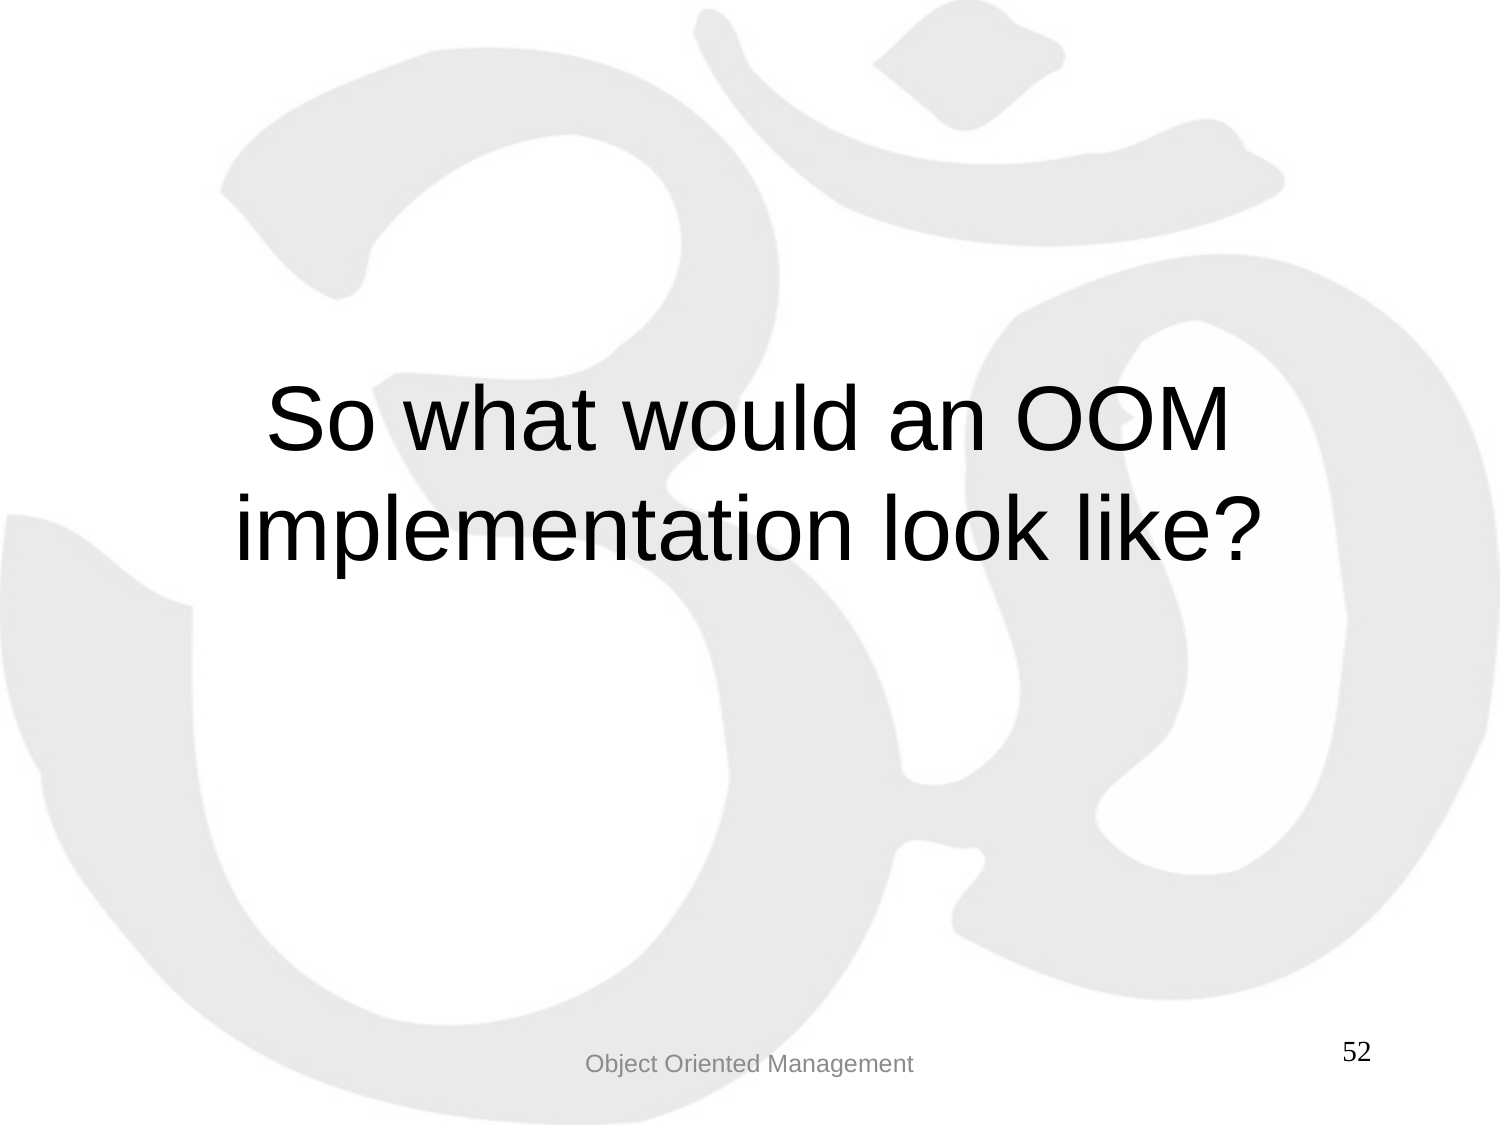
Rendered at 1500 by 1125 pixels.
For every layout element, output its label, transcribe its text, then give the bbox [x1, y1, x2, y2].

picture [0, 0, 1500, 1125]
text_box So what would an OOM implementation look like? [112, 375, 1388, 563]
slide_number 52 [1074, 1025, 1387, 1100]
footer Object Oriented Management [442, 1025, 1057, 1100]
